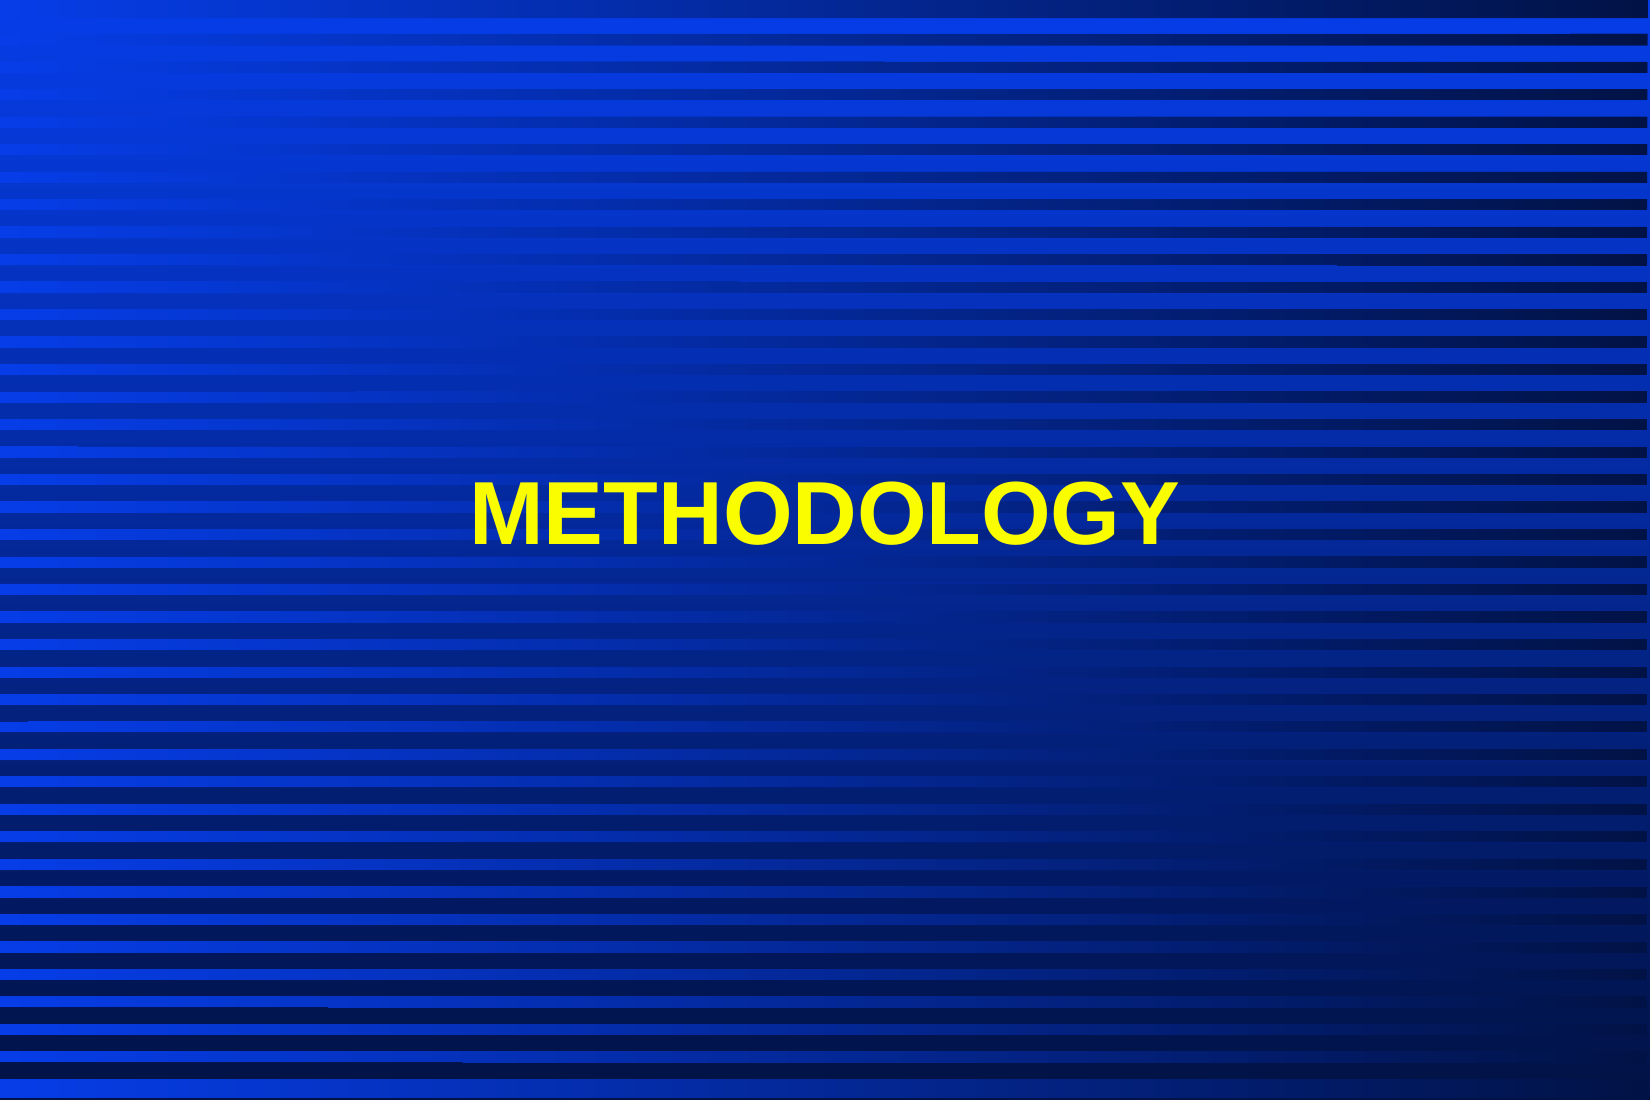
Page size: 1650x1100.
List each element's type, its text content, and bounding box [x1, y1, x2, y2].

text_box METHODOLOGY [123, 390, 1527, 627]
